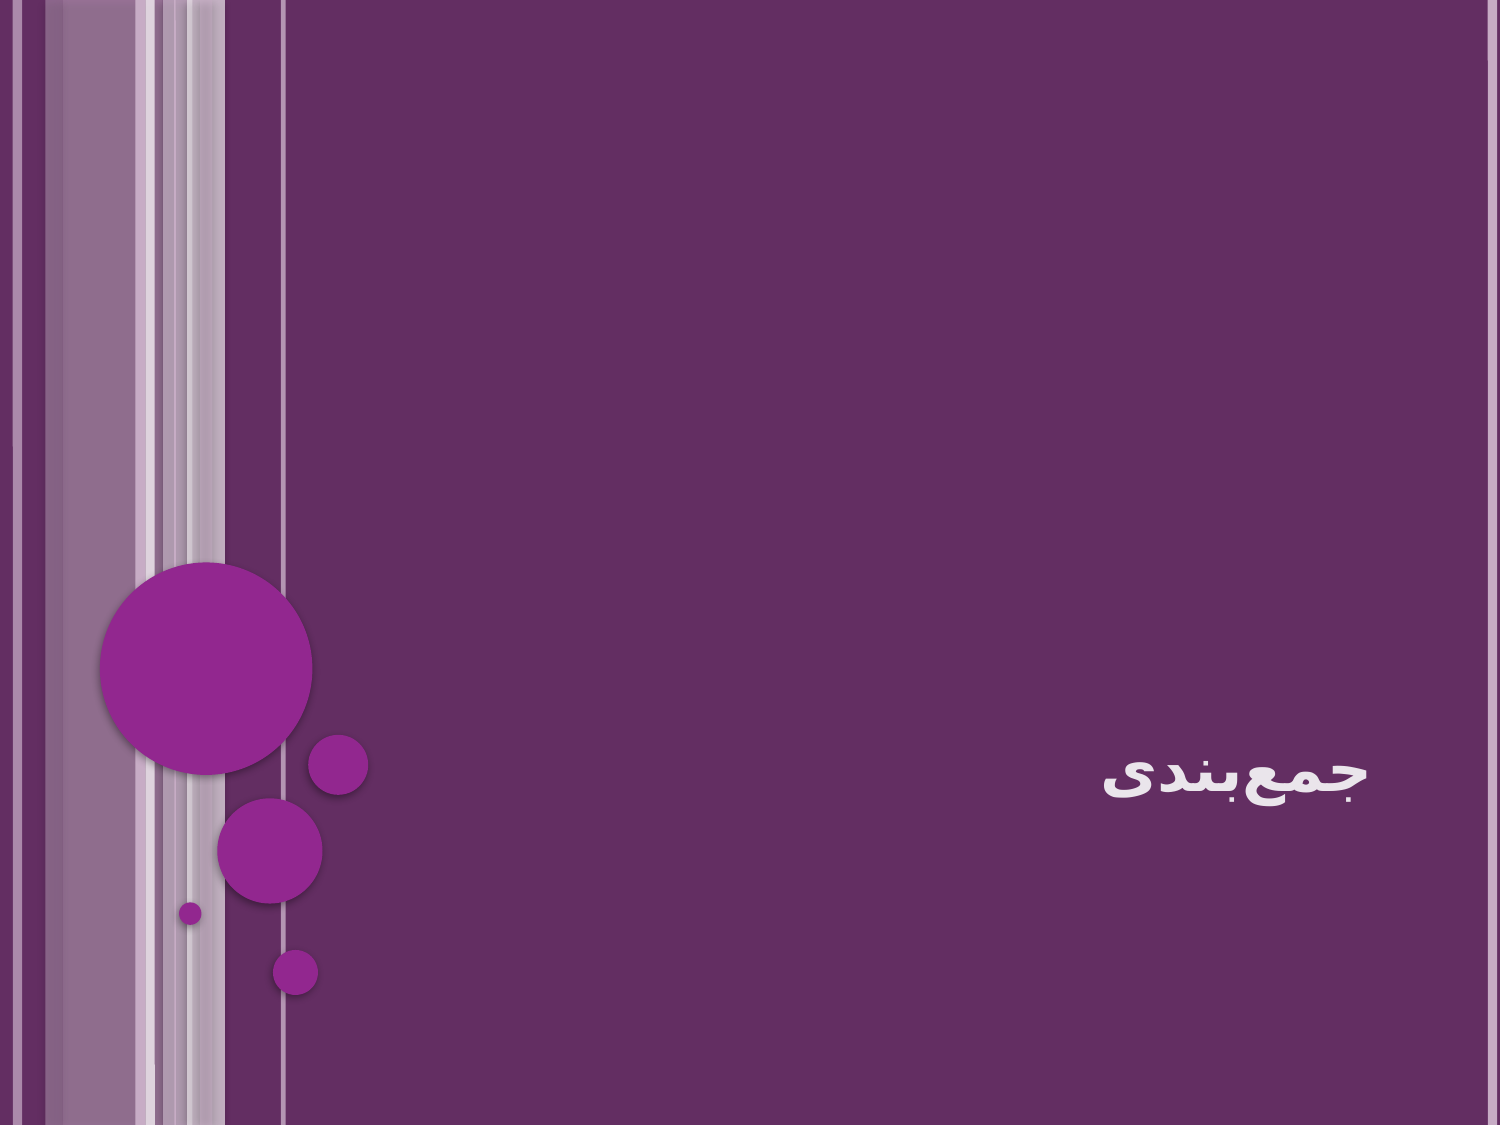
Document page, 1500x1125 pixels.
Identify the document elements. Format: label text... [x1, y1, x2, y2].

title جمع‌بندی [375, 474, 1388, 812]
